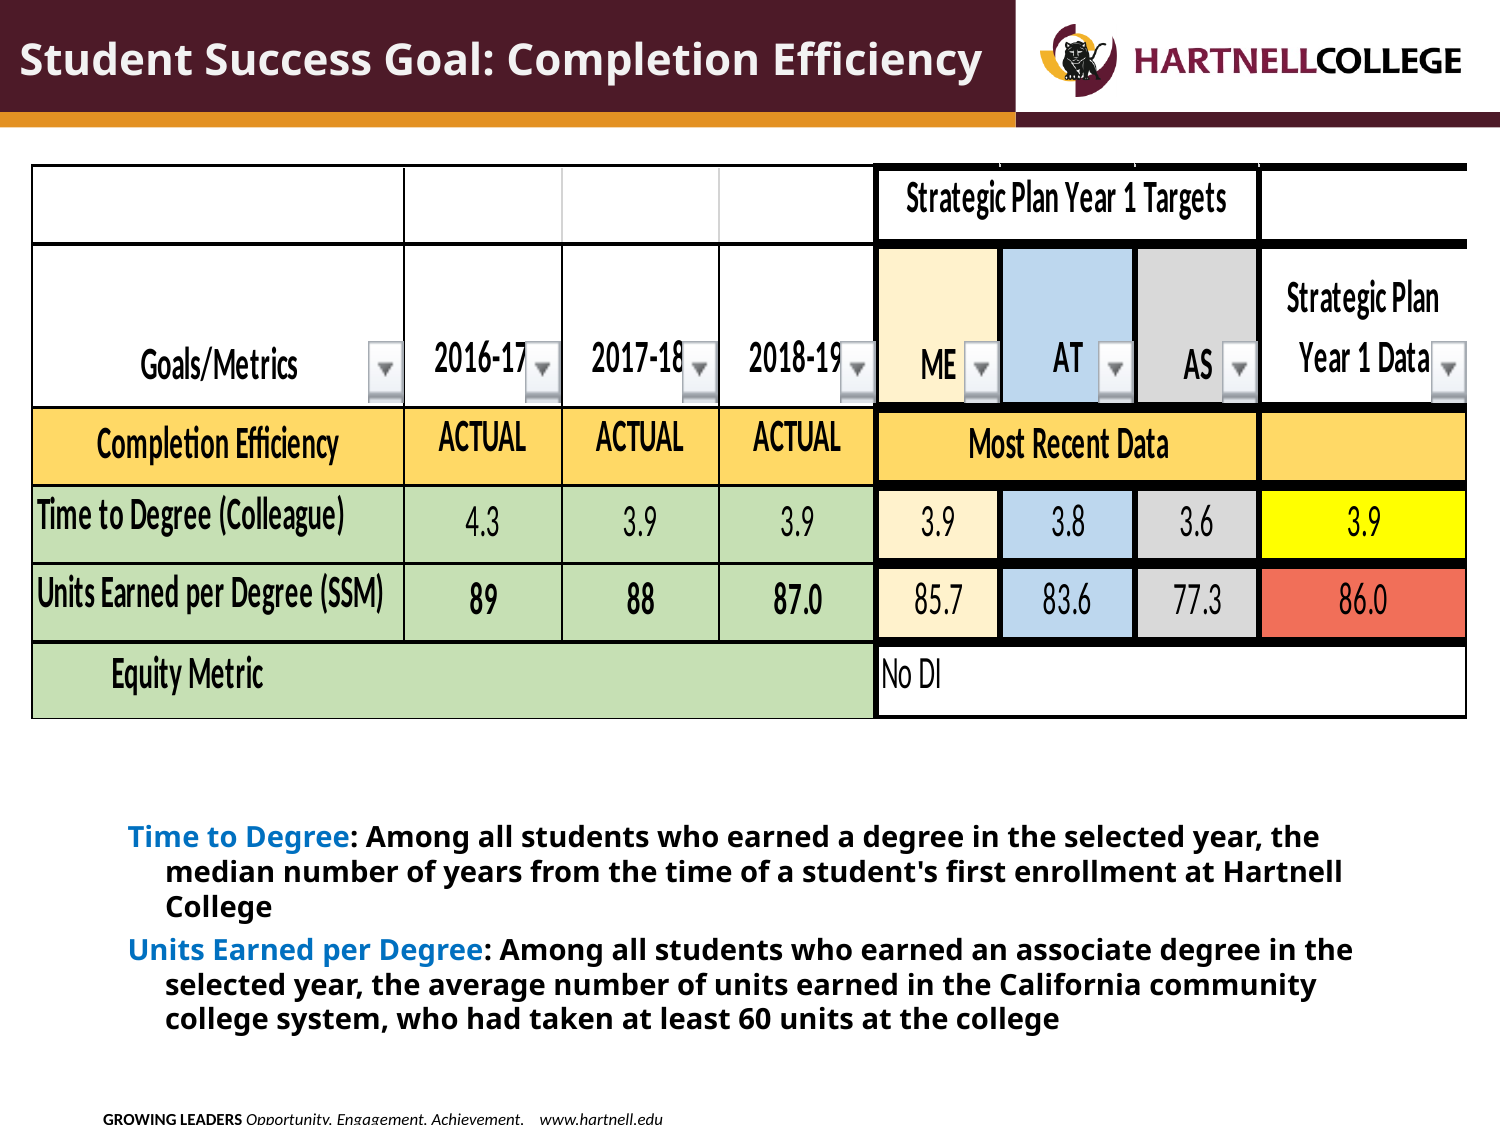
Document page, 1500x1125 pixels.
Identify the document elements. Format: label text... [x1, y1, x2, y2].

list Time to Degree: Among all students who earned a degree in the selected year, the median number of years from the time of a student's first enrollment at Hartnell College Units Earned per Degree: Among all students who earned an associate degree in the selected year, the average number of units earned in the California community college system, who had taken at least 60 units at the college [75, 811, 1425, 1005]
title Student Success Goal: Completion Efficiency [4, 2, 1016, 113]
picture [1040, 24, 1117, 97]
picture [30, 163, 1470, 723]
picture [1121, 38, 1476, 77]
